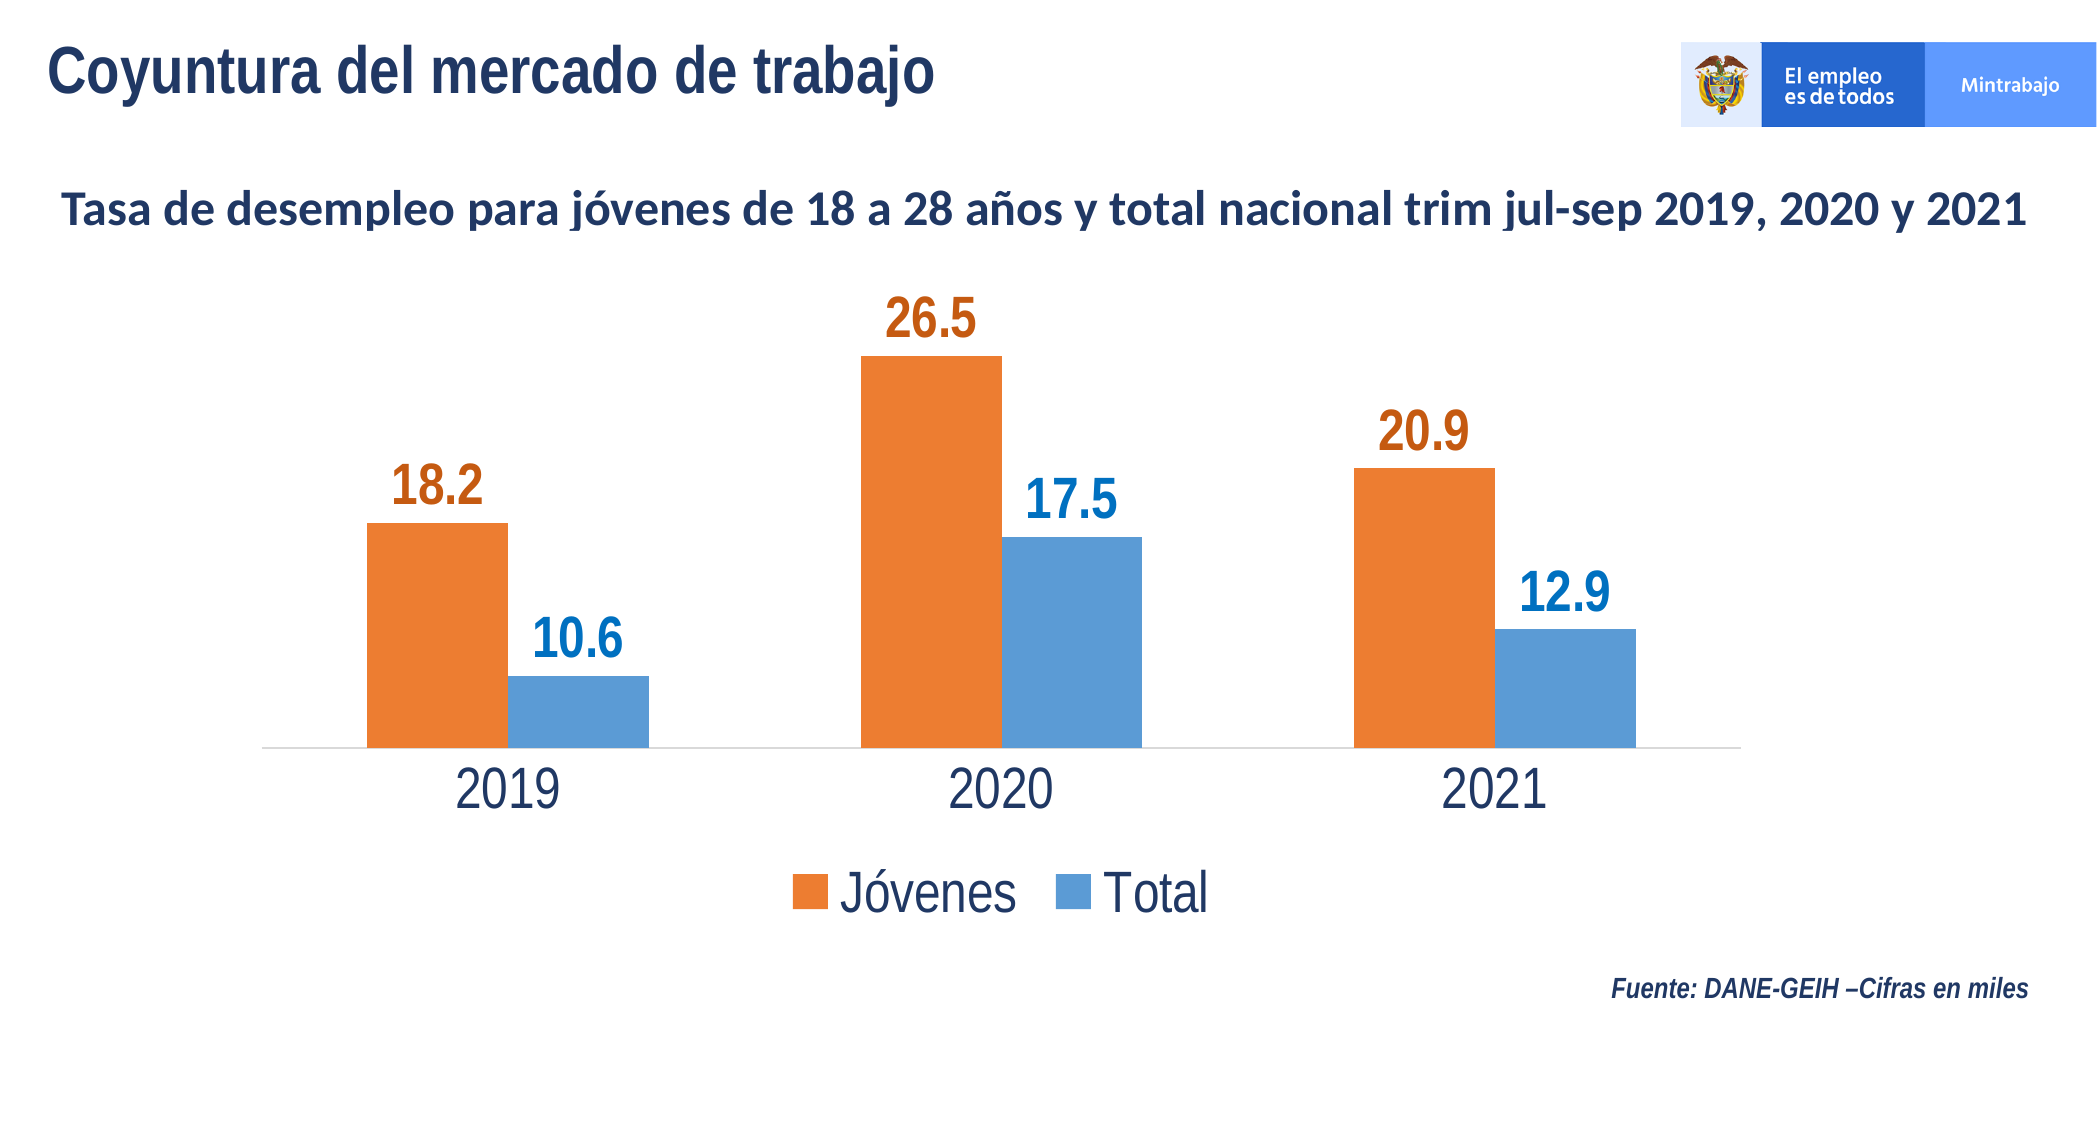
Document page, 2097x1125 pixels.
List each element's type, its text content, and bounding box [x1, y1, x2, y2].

chart [230, 230, 1773, 937]
text_box Fuente: DANE-GEIH –Cifras en miles [1596, 961, 2045, 1012]
picture [1681, 42, 2097, 127]
text_box Coyuntura del mercado de trabajo [32, 19, 1441, 115]
text_box Tasa de desempleo para jóvenes de 18 a 28 años y total nacional trim jul-sep 2019, 2020 y 2021 [54, 167, 2097, 243]
